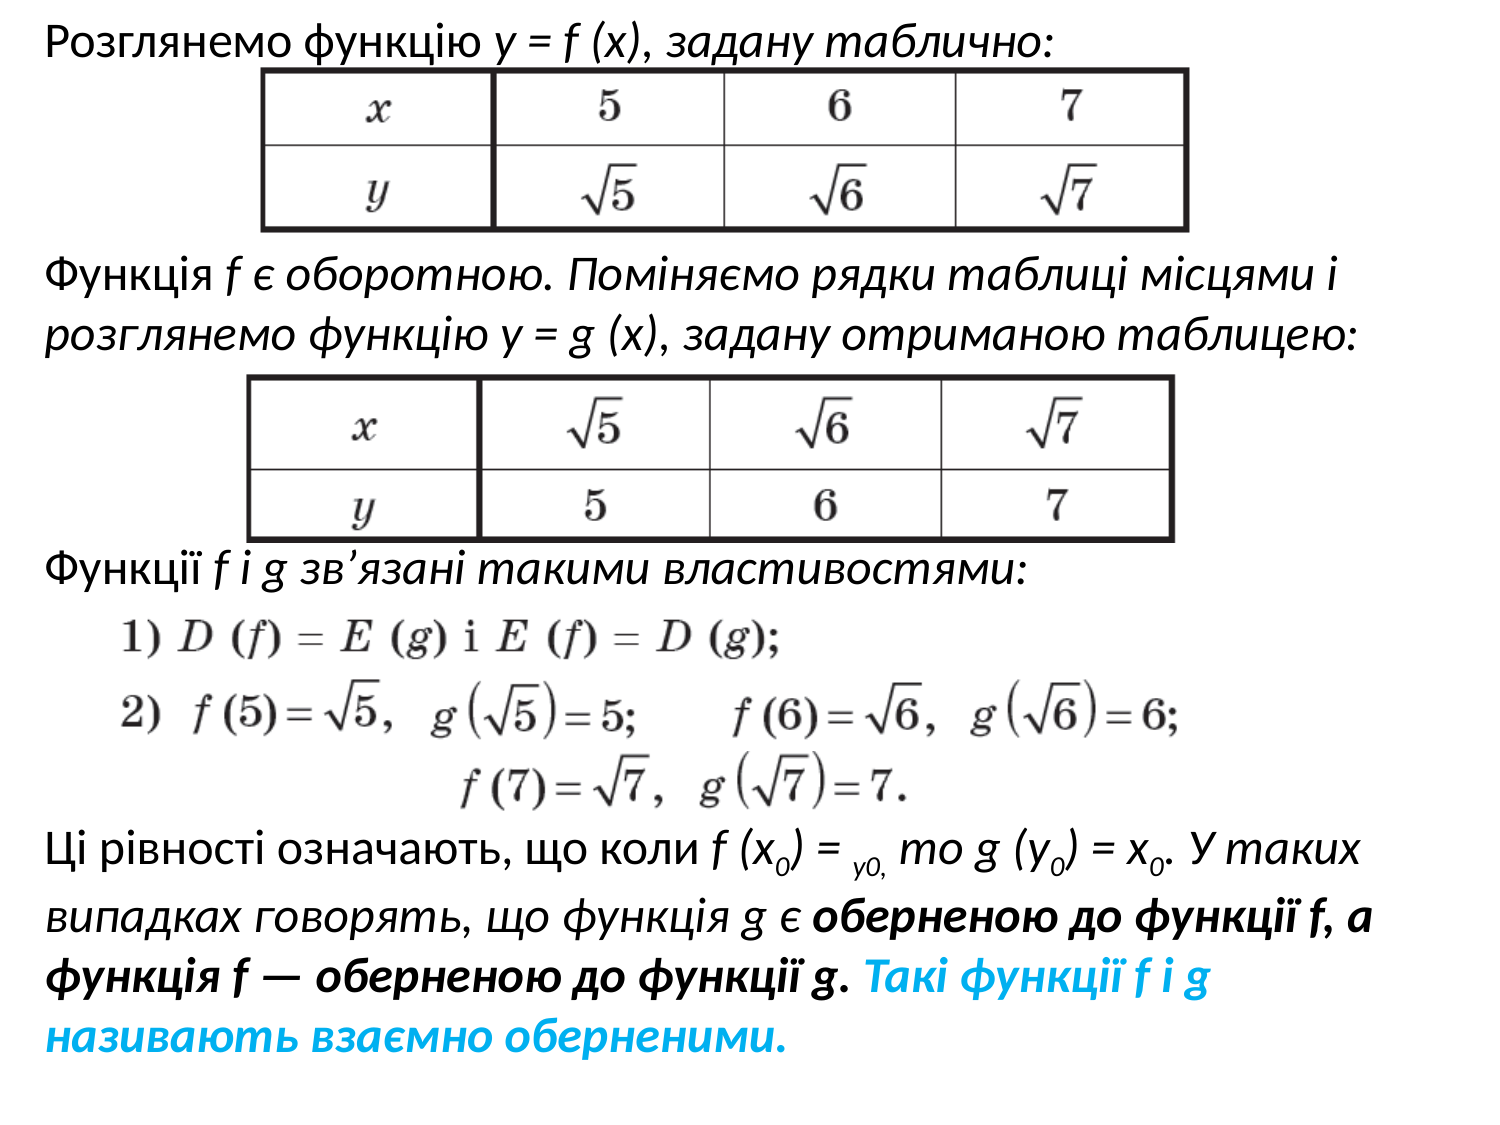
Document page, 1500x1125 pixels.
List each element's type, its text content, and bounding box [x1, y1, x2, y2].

picture [111, 609, 1188, 742]
picture [253, 66, 1197, 236]
picture [430, 751, 916, 815]
list Розглянемо функцію y = f (x), задану таблично: Функція f є оборотною. Поміняємо рядки таблиці місцями і розглянемо функцію y = g (x), задану отриманою таблицею: Функції f і g зв’язані такими властивостями: Ці рівності означають, що коли f (x0) = y0, то g (y0) = x0. У таких випадках говорять, що функція g є оберненою до функції f, а функція f — оберненою до функції g. Такі функції f і g називають взаємно оберненими. [29, 0, 1471, 1106]
picture [241, 373, 1180, 543]
